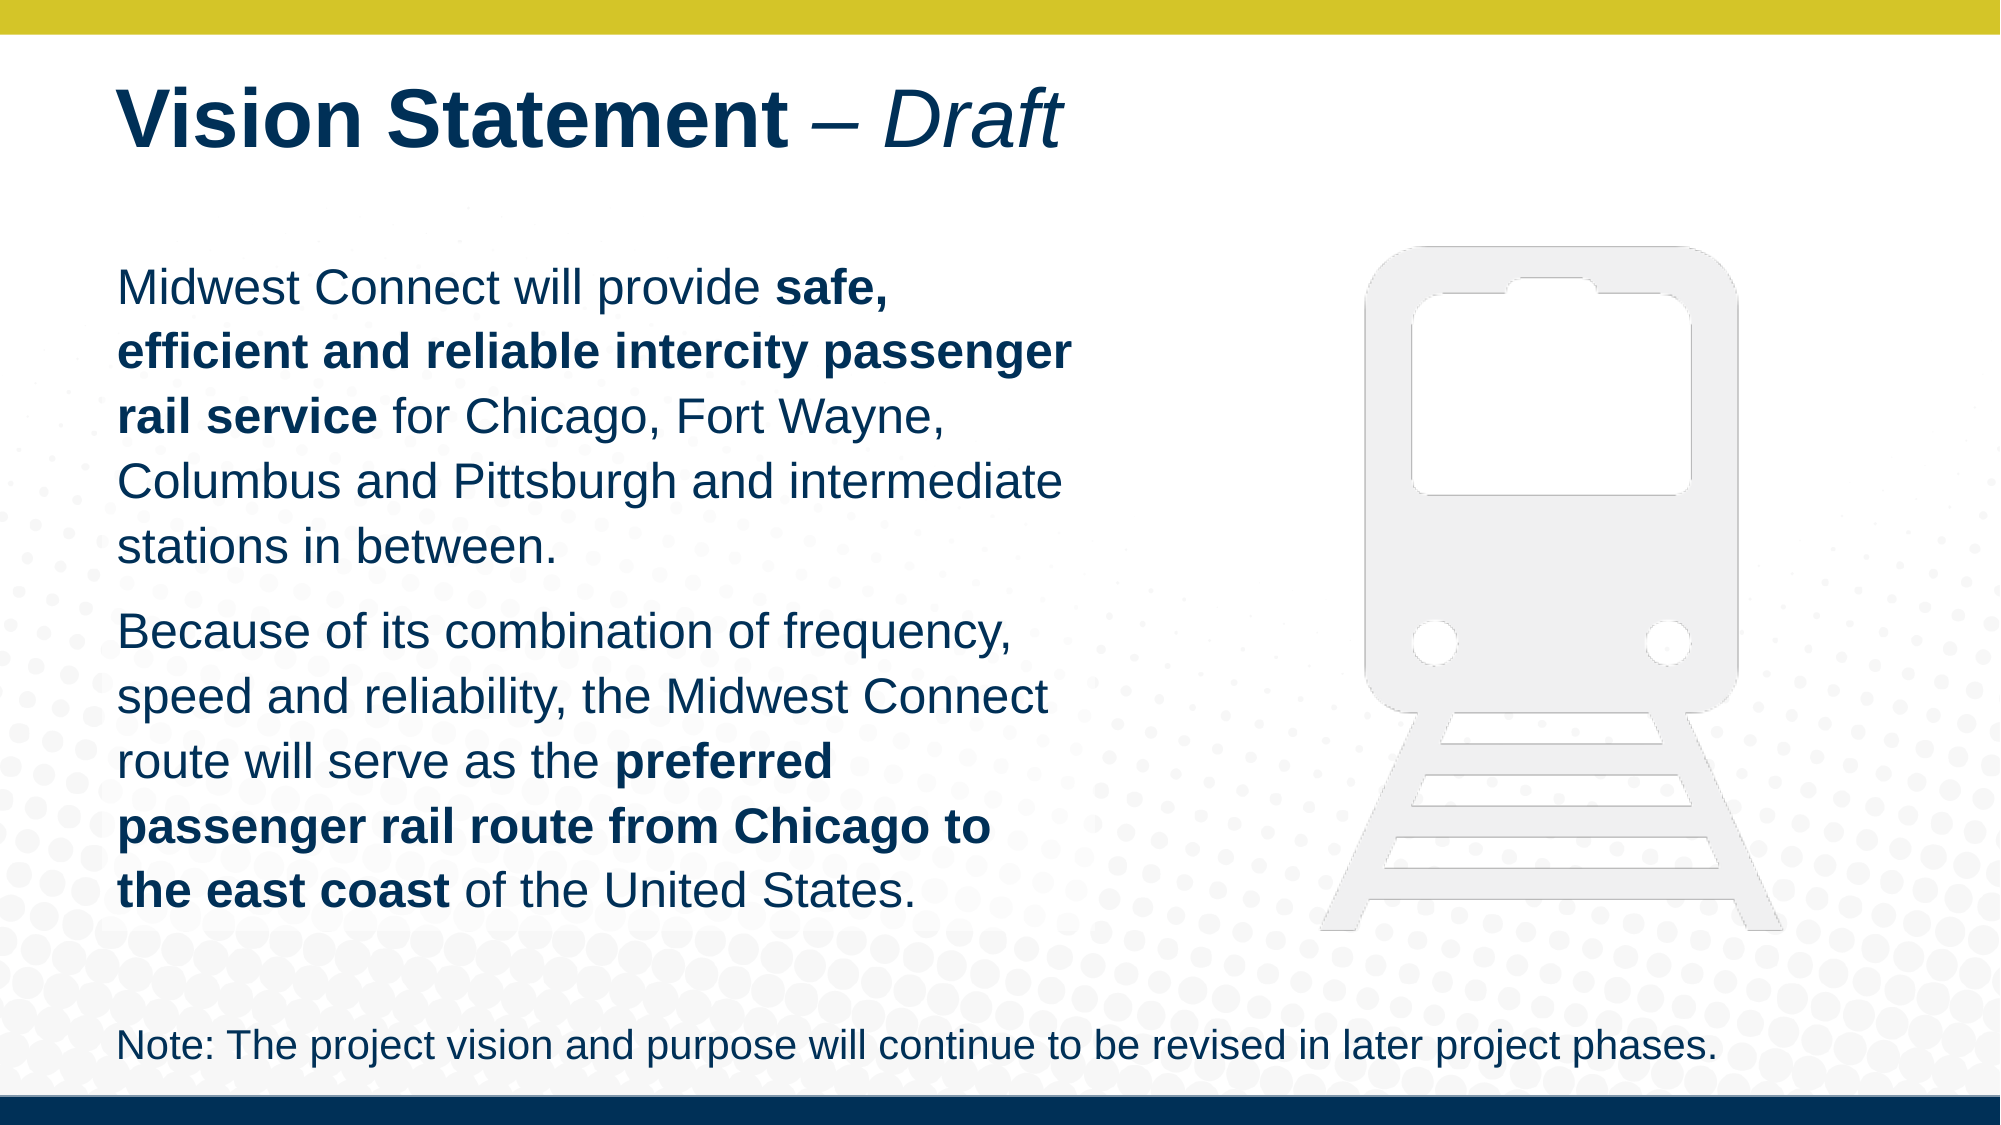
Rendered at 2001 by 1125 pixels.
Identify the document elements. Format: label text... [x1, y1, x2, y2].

title Vision Statement – Draft [101, 51, 1594, 189]
list Midwest Connect will provide safe, efficient and reliable intercity passenger rail service for Chicago, Fort Wayne, Columbus and Pittsburgh and intermediate stations in between. Because of its combination of frequency, speed and reliability, the Midwest Connect route will serve as the preferred passenger rail route from Chicago to the east coast of the United States. [101, 241, 1095, 932]
text_box Note: The project vision and purpose will continue to be revised in later project phases. [100, 1010, 1810, 1076]
picture [1179, 216, 1925, 962]
